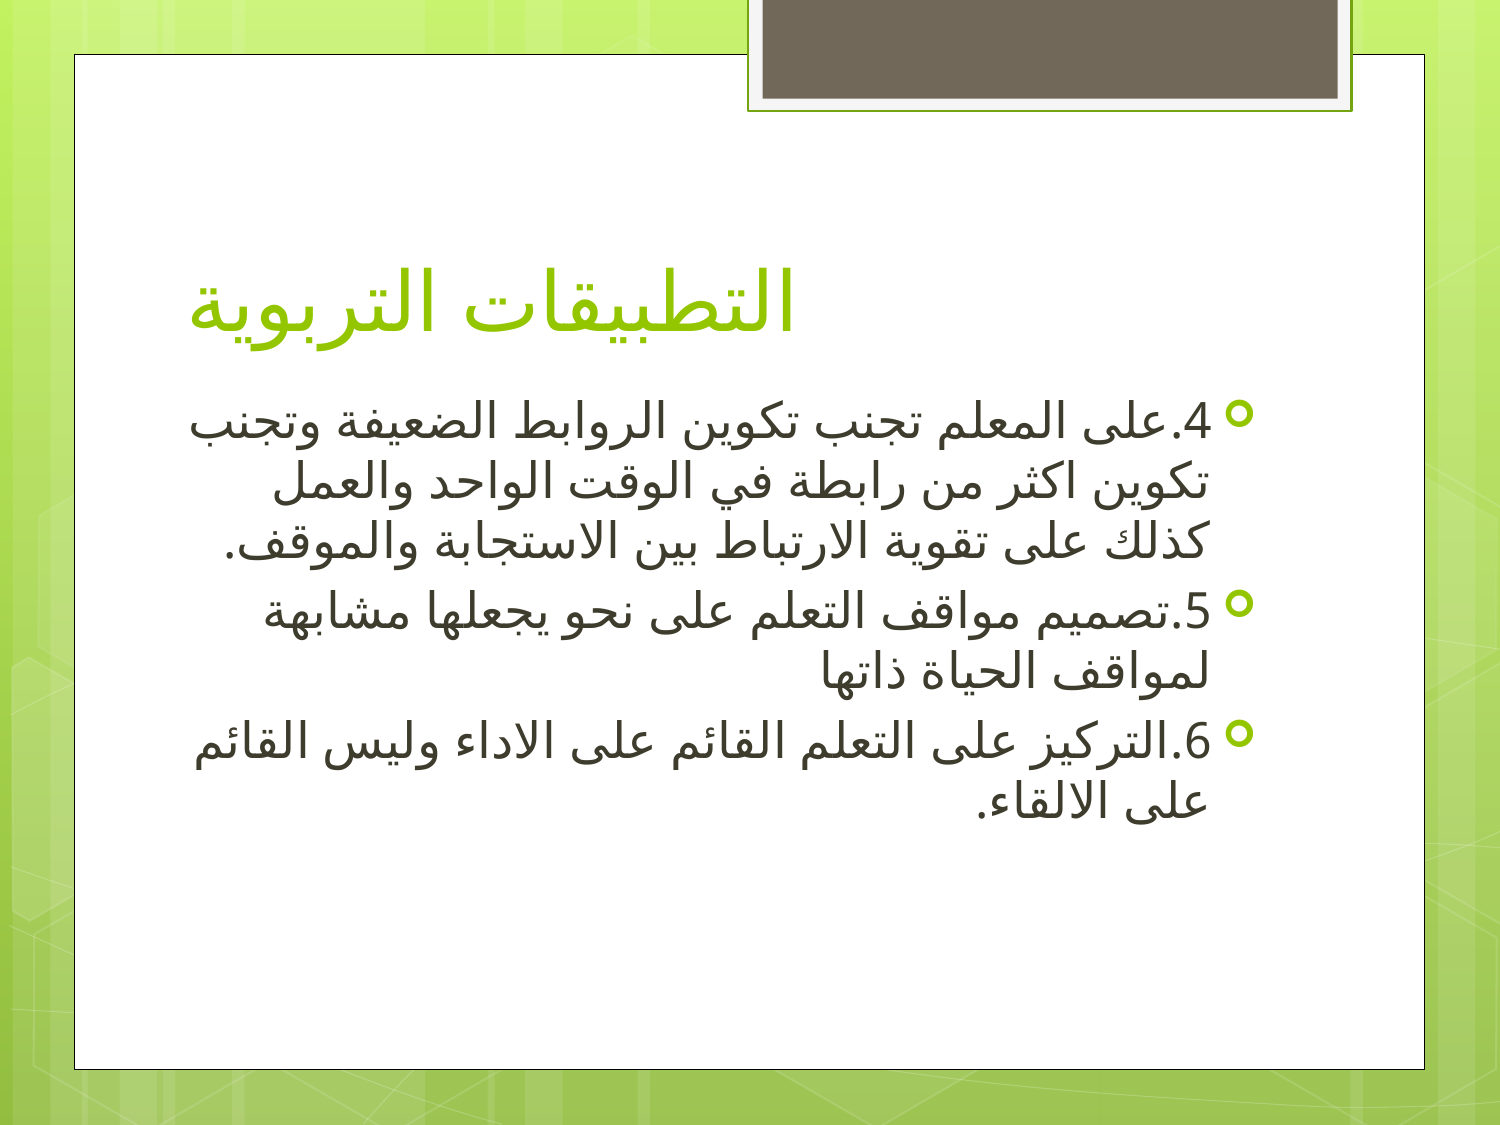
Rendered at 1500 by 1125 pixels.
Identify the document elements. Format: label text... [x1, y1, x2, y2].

list 4. على المعلم تجنب تكوين الروابط الضعيفة وتجنب تكوين اكثر من رابطة في الوقت الواحد والعمل كذلك على تقوية الارتباط بين الاستجابة والموقف. 5. تصميم مواقف التعلم على نحو يجعلها مشابهة لمواقف الحياة ذاتها 6. التركيز على التعلم القائم على الاداء وليس القائم على الالقاء. [171, 381, 1283, 957]
title التطبيقات التربوية [171, 168, 1324, 357]
